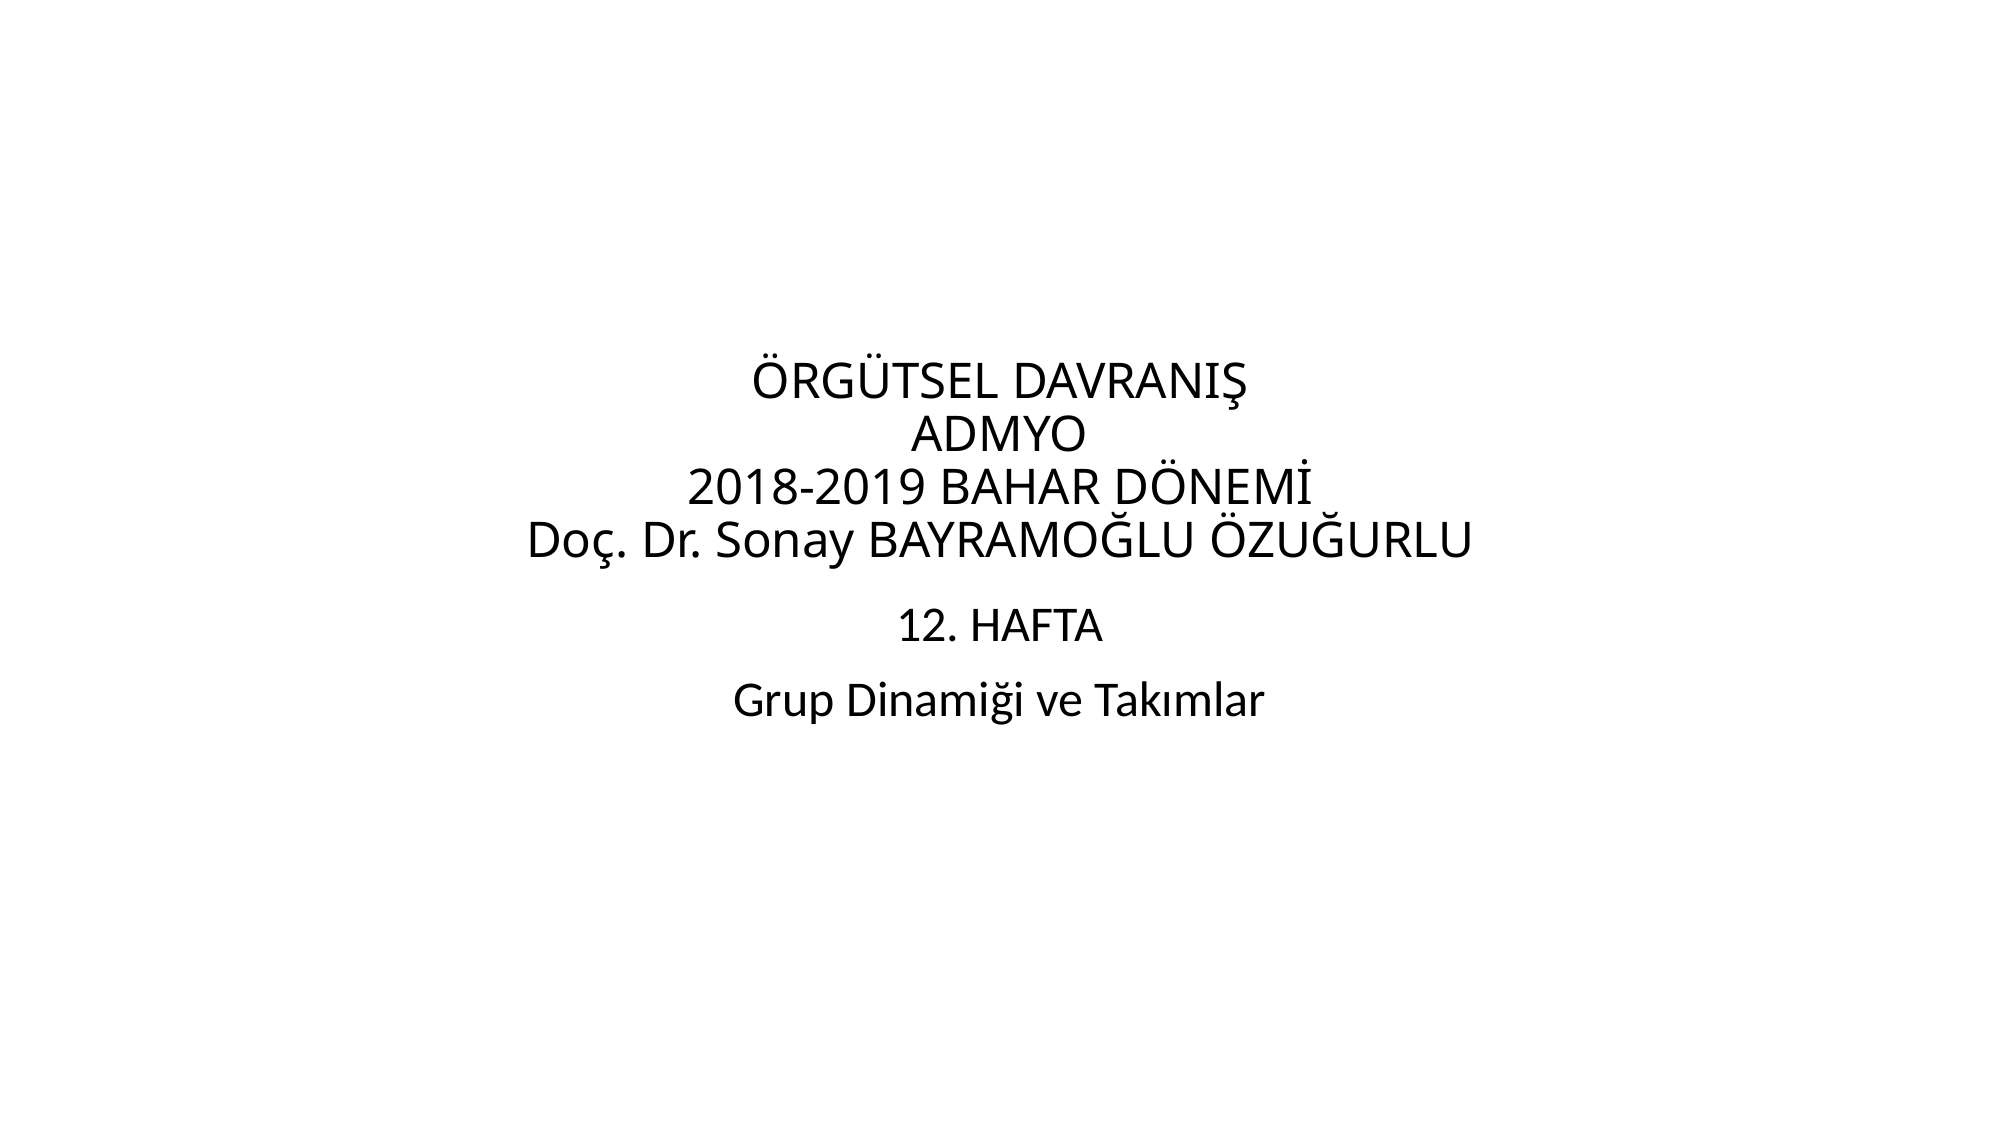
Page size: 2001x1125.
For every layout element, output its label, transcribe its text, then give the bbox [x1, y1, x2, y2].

subtitle 12. HAFTA Grup Dinamiği ve Takımlar [249, 590, 1750, 863]
title ÖRGÜTSEL DAVRANIŞ ADMYO 2018-2019 BAHAR DÖNEMİ Doç. Dr. Sonay BAYRAMOĞLU ÖZUĞURLU [249, 184, 1750, 576]
